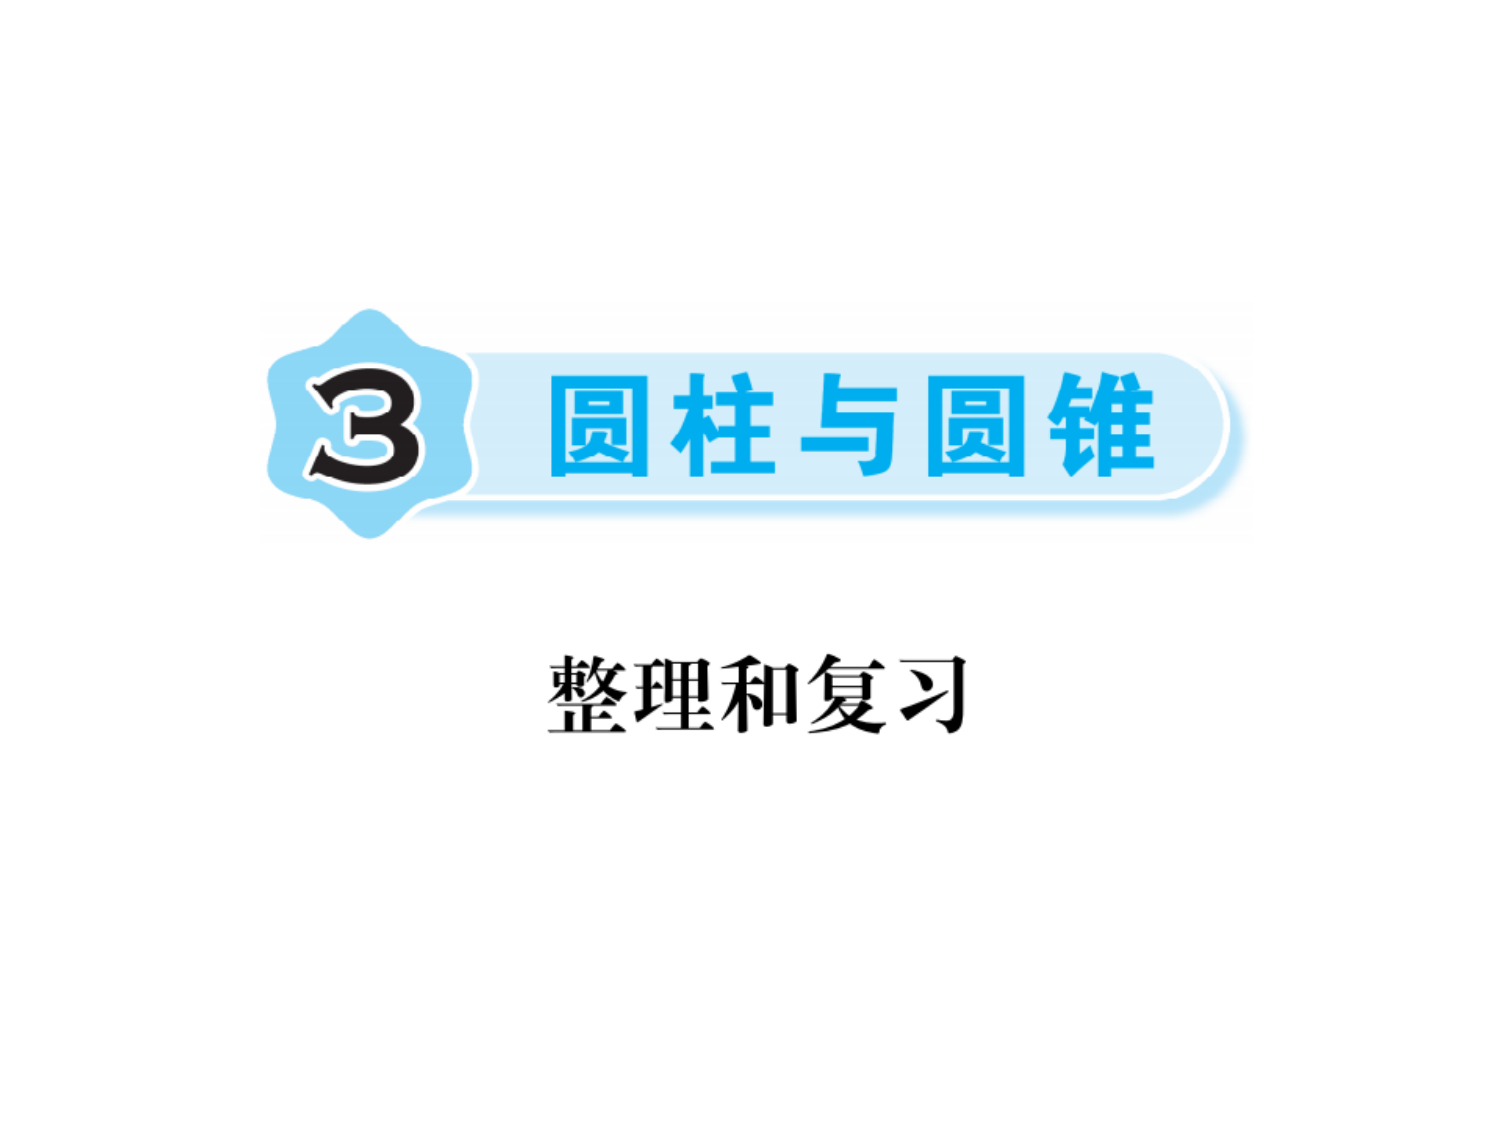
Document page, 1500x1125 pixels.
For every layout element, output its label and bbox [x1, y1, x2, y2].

picture [523, 634, 977, 749]
picture [242, 290, 1282, 543]
